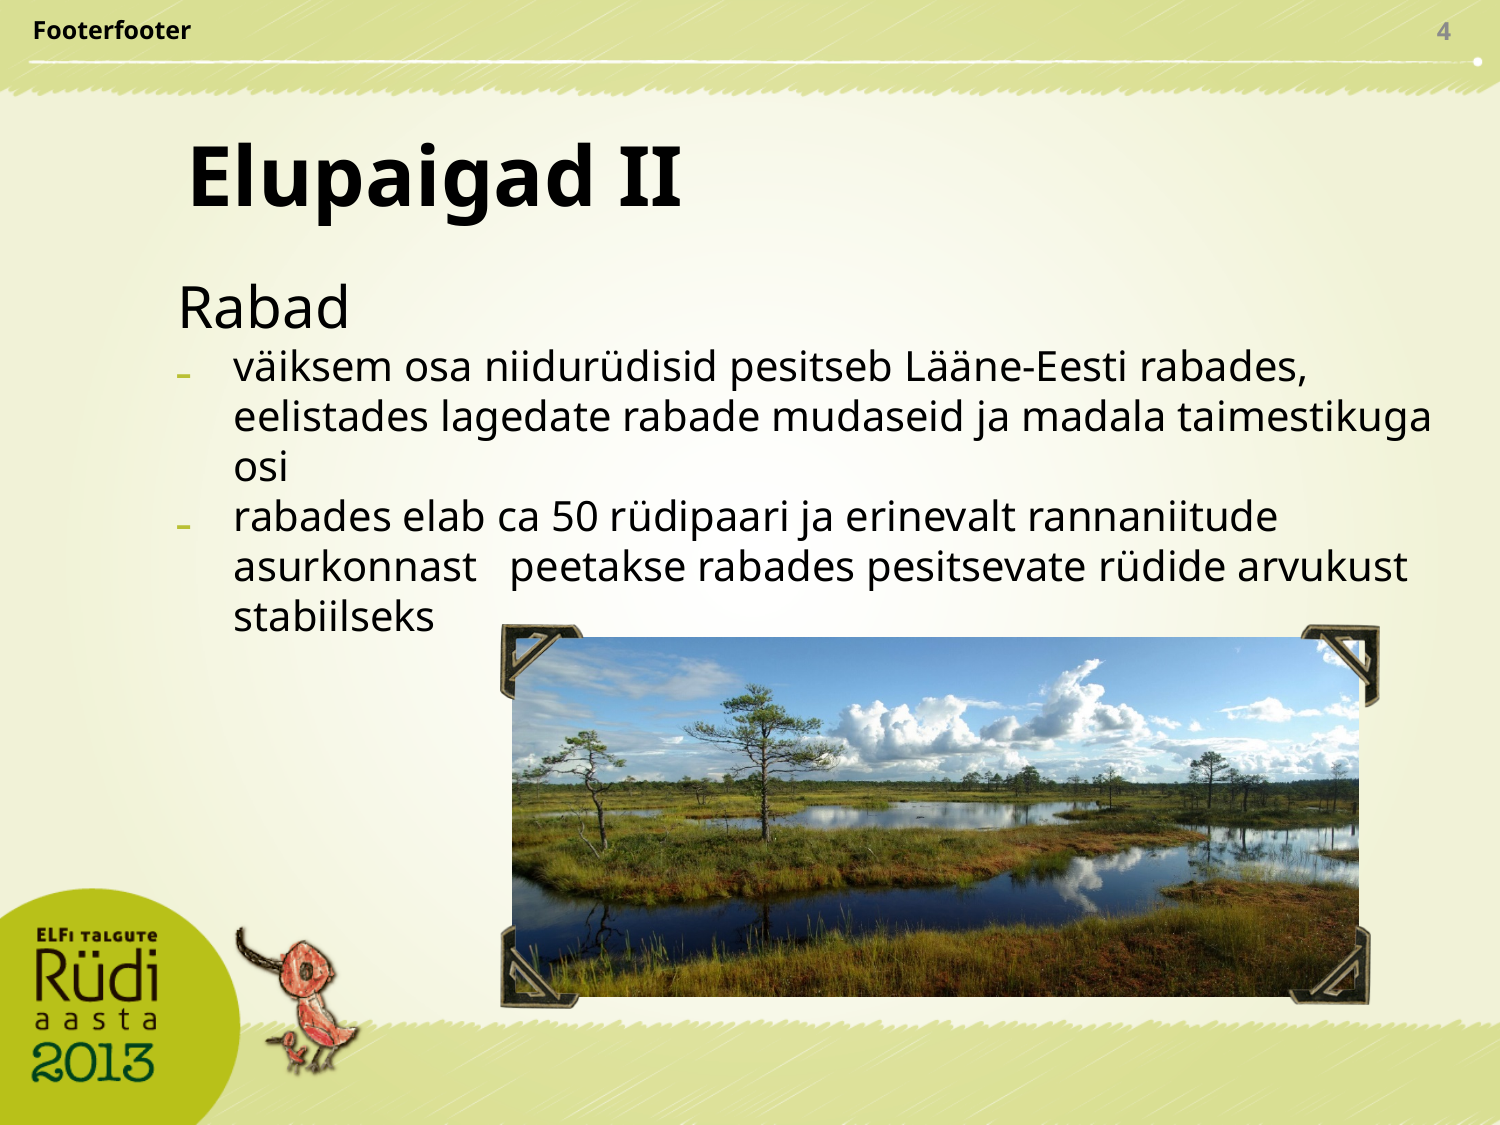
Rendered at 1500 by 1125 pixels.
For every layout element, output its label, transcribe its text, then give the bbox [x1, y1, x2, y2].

slide_number 4 [1364, 2, 1467, 63]
picture [0, 0, 1500, 1125]
title Elupaigad II [171, 101, 1365, 244]
list Rabad väiksem osa niidurüdisid pesitseb Lääne-Eesti rabades, eelistades lagedate rabade mudaseid ja madala taimestikuga osi rabades elab ca 50 rüdipaari ja erinevalt rannaniitude asurkonnast peetakse rabades pesitsevate rüdide arvukust stabiilseks [162, 262, 1450, 894]
footer Footerfooter [17, 7, 420, 43]
